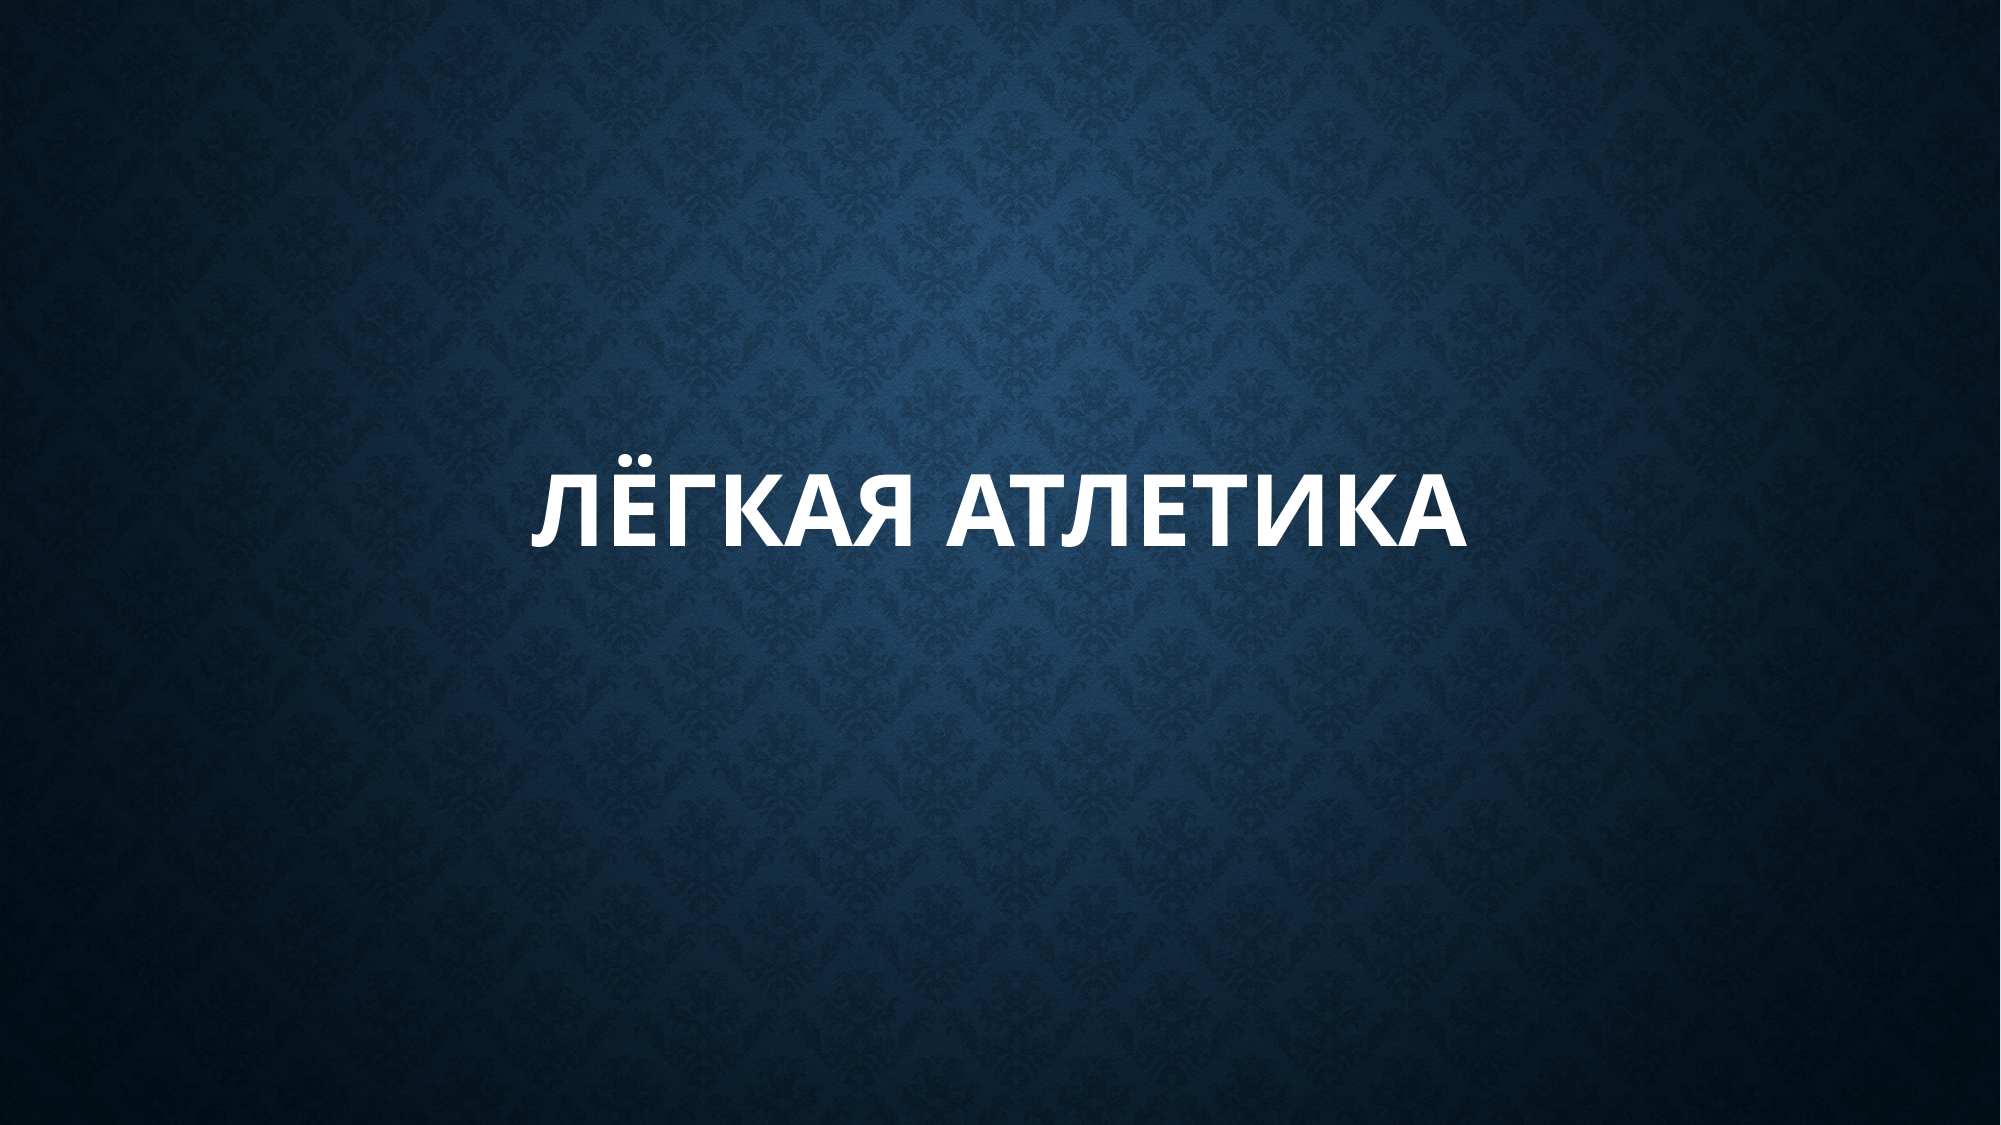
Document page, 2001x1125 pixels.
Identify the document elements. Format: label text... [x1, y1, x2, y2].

title Лёгкая Атлетика [261, 184, 1739, 576]
